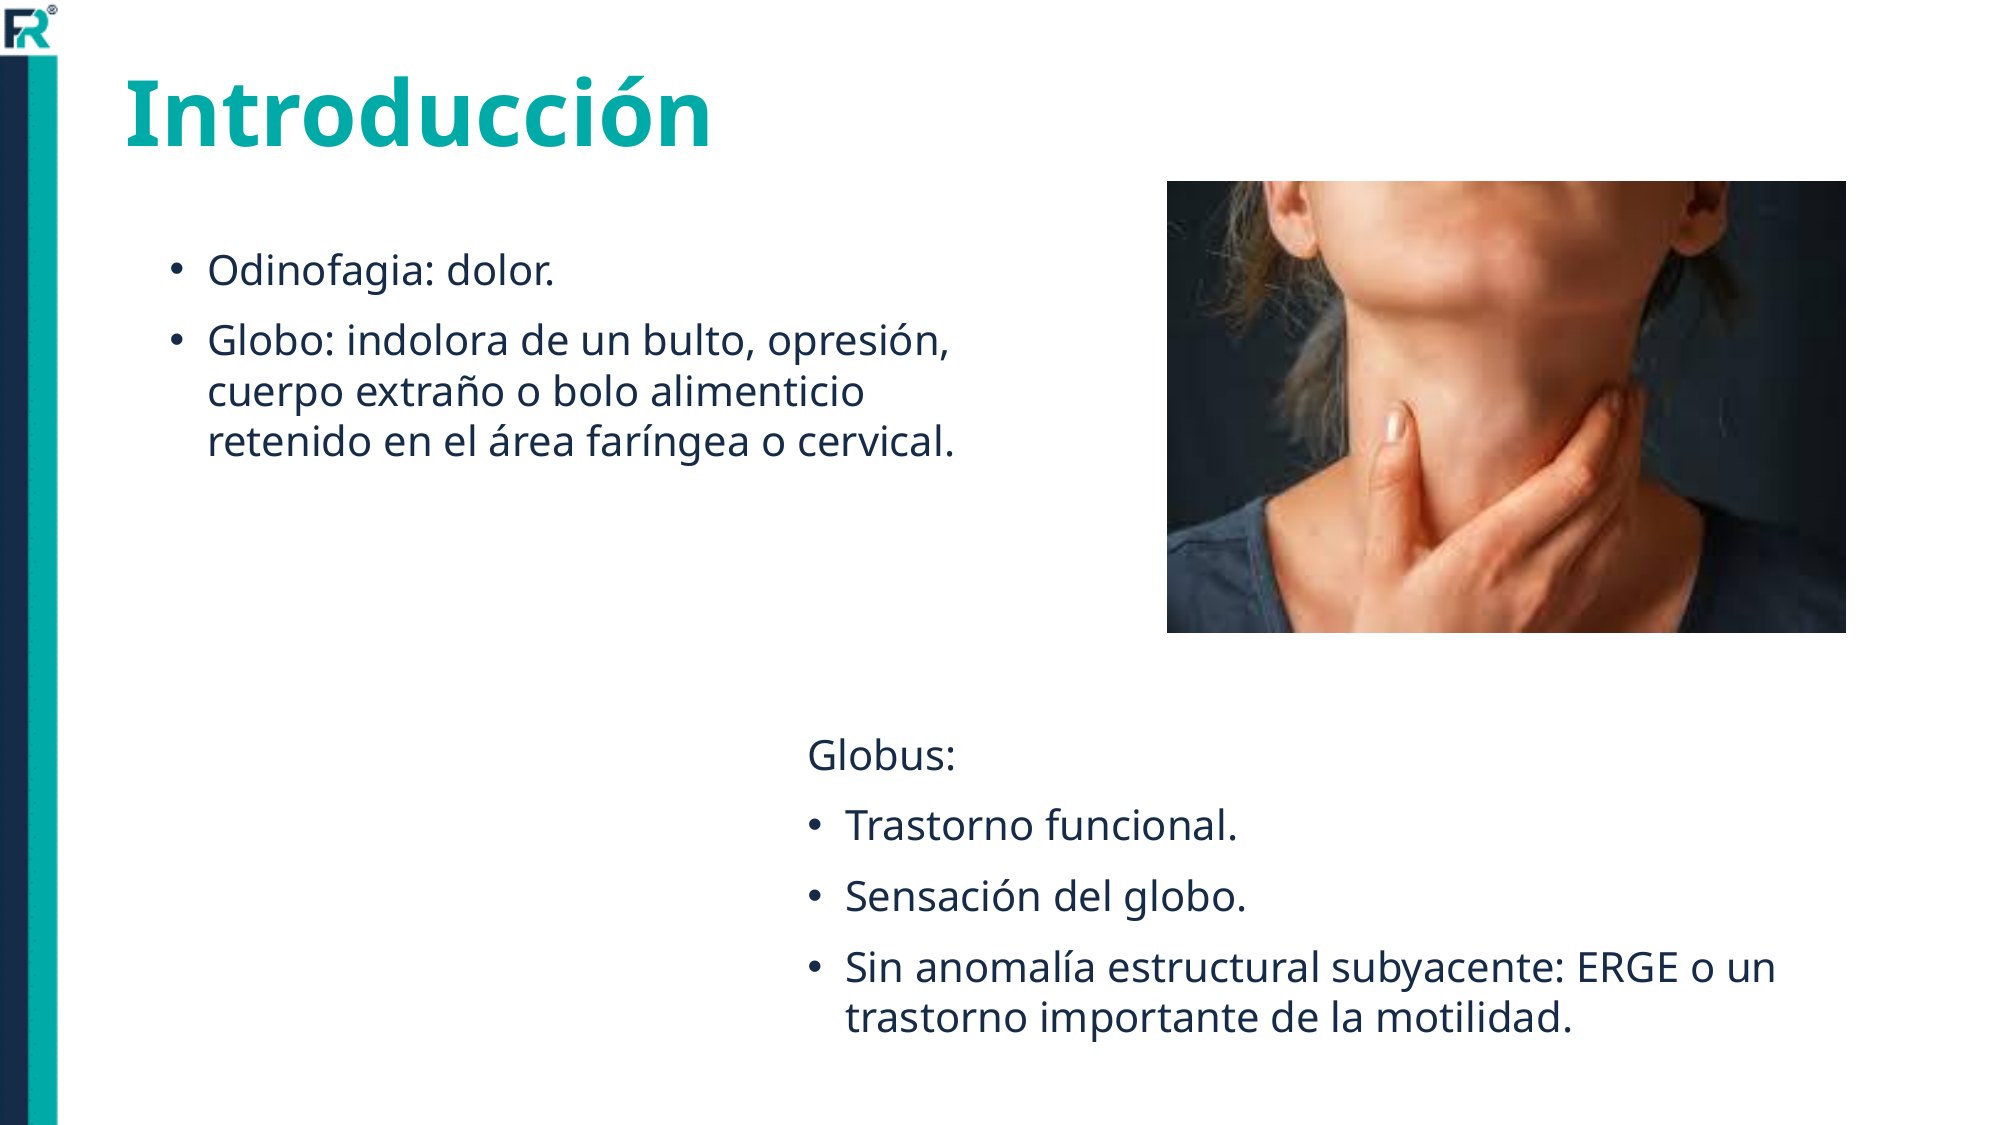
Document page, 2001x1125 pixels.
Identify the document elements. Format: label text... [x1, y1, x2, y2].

list Globus: Trastorno funcional. Sensación del globo. Sin anomalía estructural subyacente: ERGE o un trastorno importante de la motilidad. [792, 720, 1979, 1117]
list Odinofagia: dolor. Globo: indolora de un bulto, opresión, cuerpo extraño o bolo alimenticio retenido en el área faríngea o cervical. [154, 235, 1018, 579]
picture [0, 0, 2001, 1125]
title Introducción [110, 8, 1836, 226]
